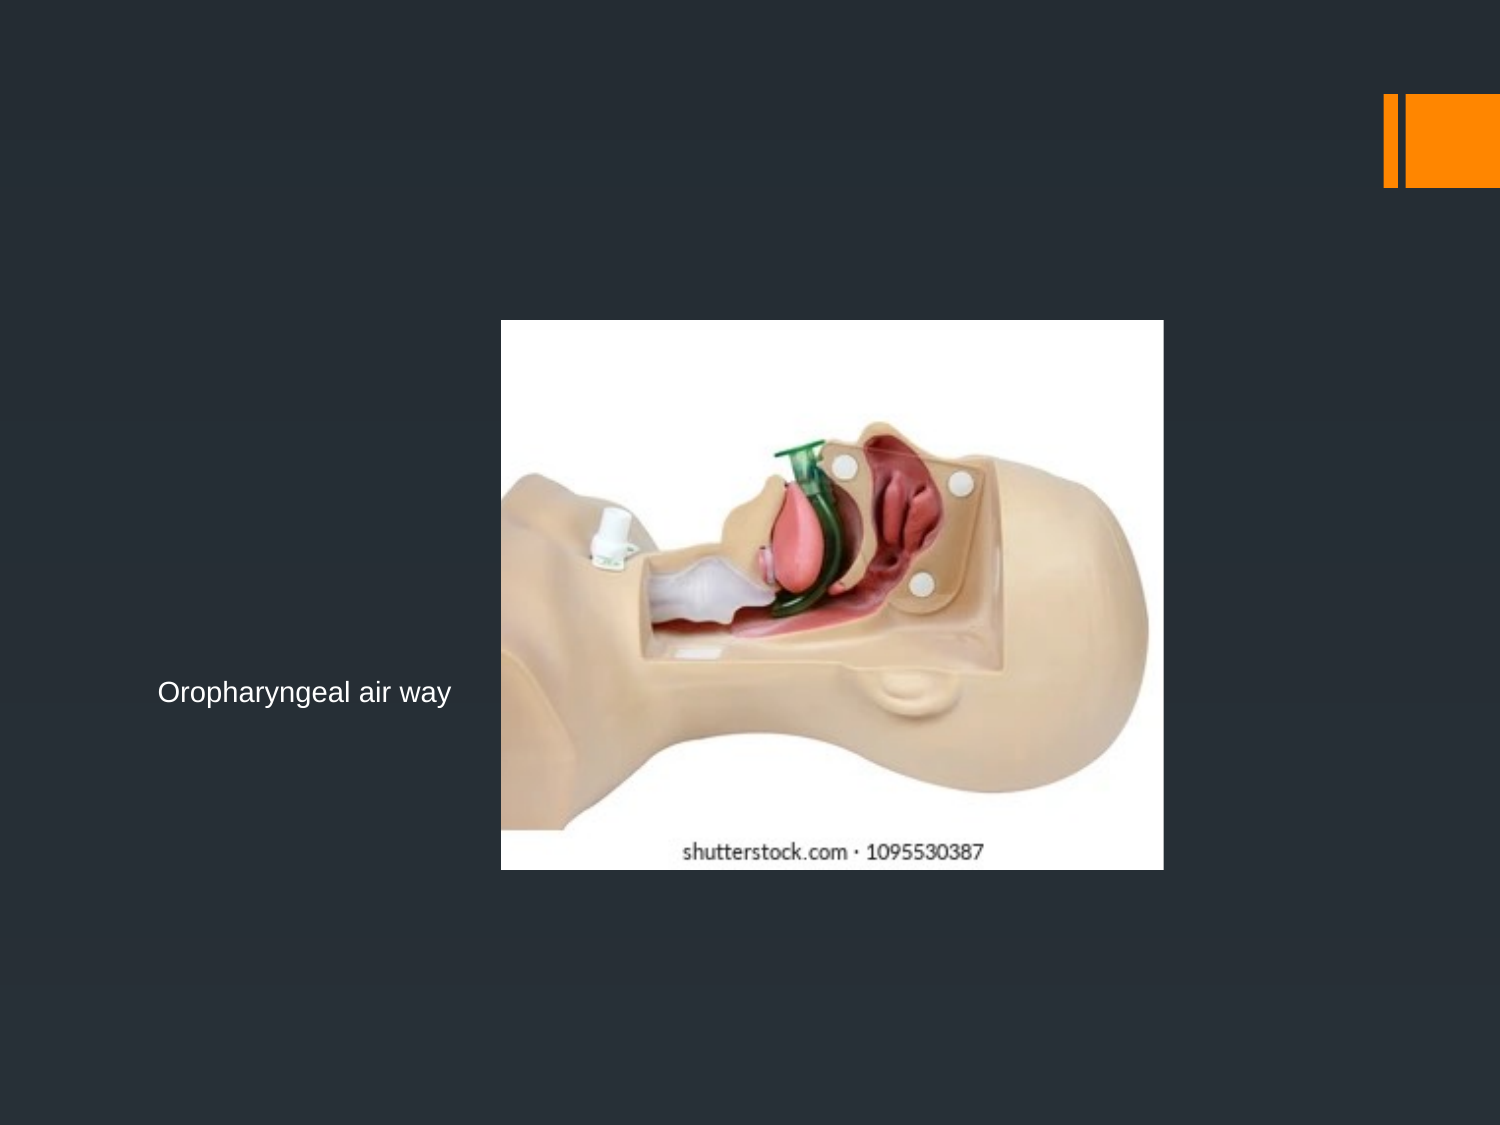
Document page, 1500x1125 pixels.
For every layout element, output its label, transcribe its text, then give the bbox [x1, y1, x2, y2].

list Oropharyngeal air way [149, 665, 635, 1036]
picture [500, 319, 1164, 871]
